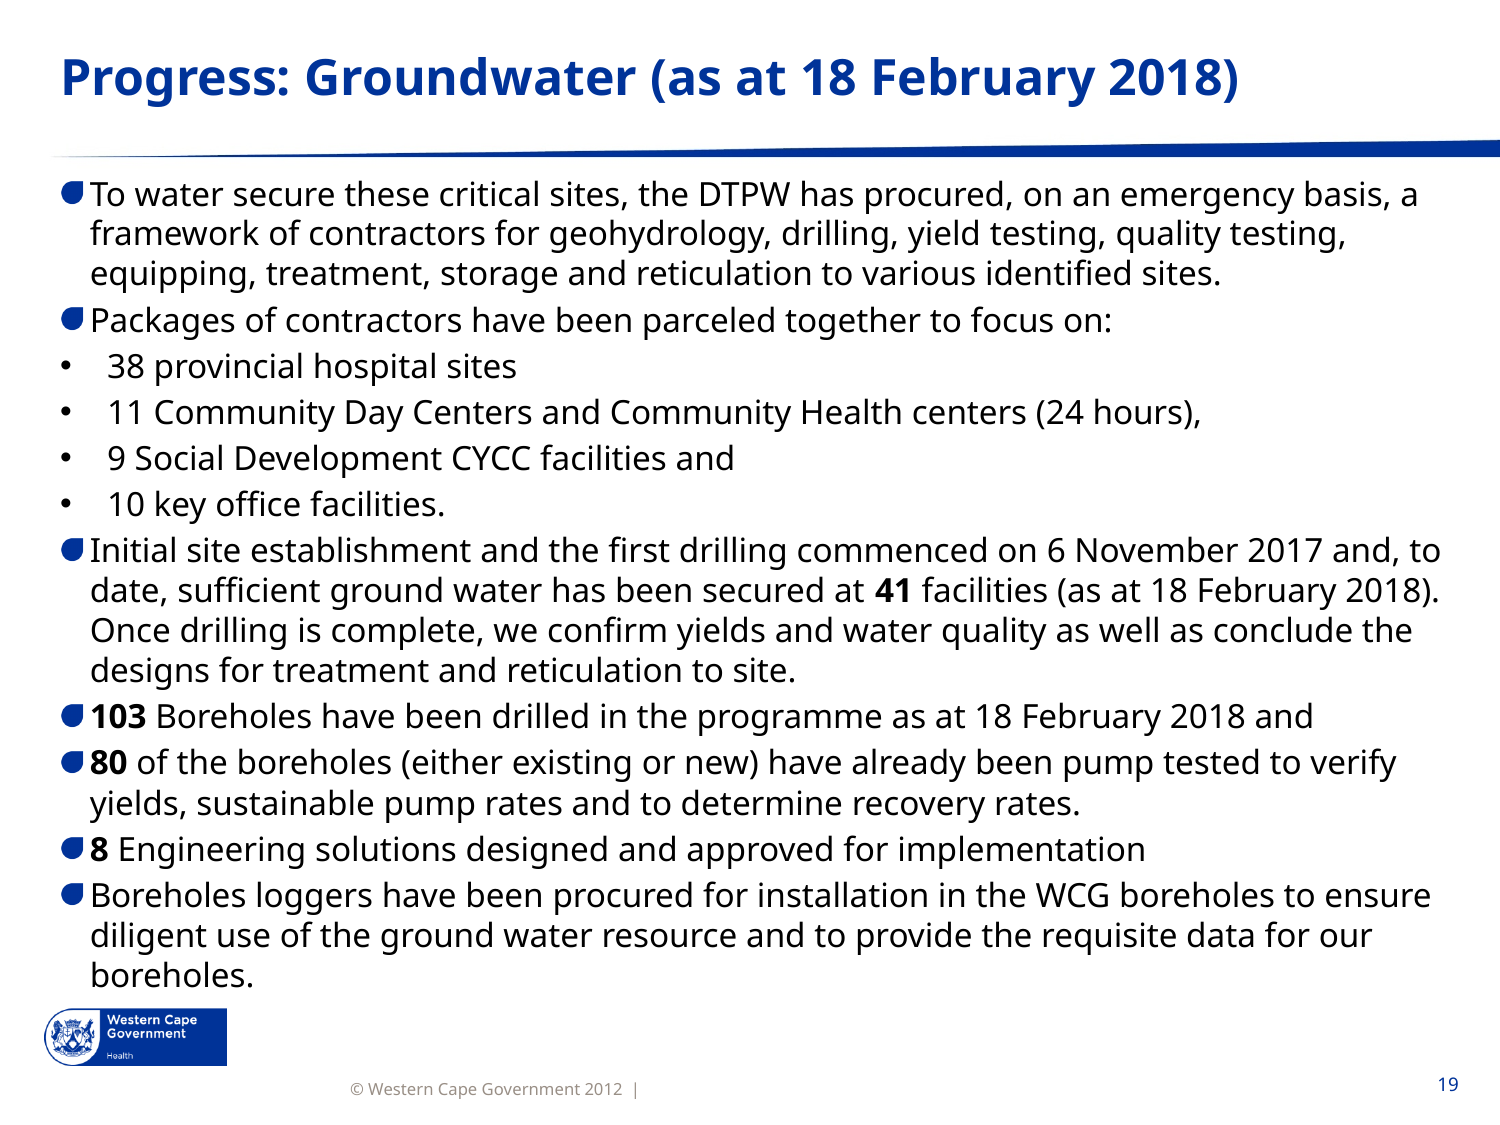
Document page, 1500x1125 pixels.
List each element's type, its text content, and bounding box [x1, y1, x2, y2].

slide_number 19 [1374, 1061, 1459, 1099]
picture [0, 121, 1500, 184]
picture [60, 882, 84, 906]
list To water secure these critical sites, the DTPW has procured, on an emergency basis, a framework of contractors for geohydrology, drilling, yield testing, quality testing, equipping, treatment, storage and reticulation to various identified sites. Packages of contractors have been parceled together to focus on: 38 provincial hospital sites 11 Community Day Centers and Community Health centers (24 hours), 9 Social Development CYCC facilities and 10 key office facilities. Initial site establishment and the first drilling commenced on 6 November 2017 and, to date, sufficient ground water has been secured at 41 facilities (as at 18 February 2018). Once drilling is complete, we confirm yields and water quality as well as conclude the designs for treatment and reticulation to site. 103 Boreholes have been drilled in the programme as at 18 February 2018 and 80 of the boreholes (either existing or new) have already been pump tested to verify yields, sustainable pump rates and to determine recovery rates. 8 Engineering solutions designed and approved for implementation Boreholes loggers have been procured for installation in the WCG boreholes to ensure diligent use of the ground water resource and to provide the requisite data for our boreholes. [48, 160, 1459, 1000]
picture [60, 836, 84, 860]
picture [60, 537, 84, 562]
picture [44, 1008, 227, 1066]
picture [60, 703, 84, 728]
picture [60, 750, 84, 774]
picture [60, 306, 84, 331]
picture [60, 180, 84, 205]
title Progress: Groundwater (as at 18 February 2018) [48, 29, 1459, 122]
